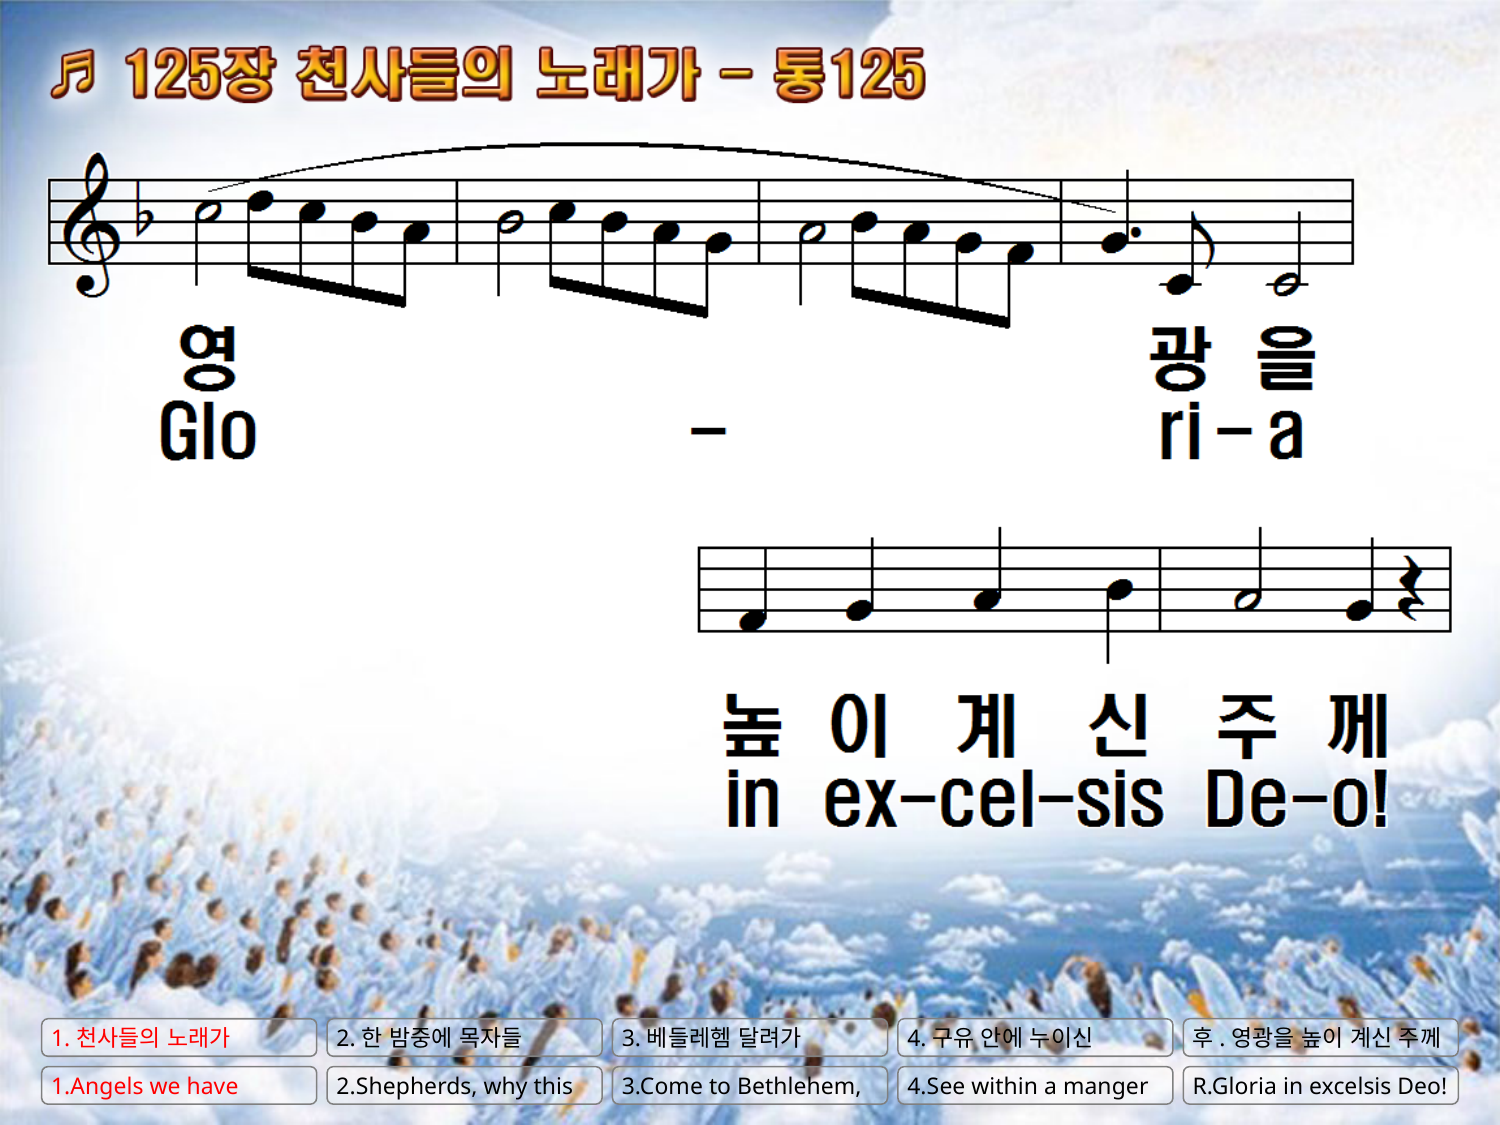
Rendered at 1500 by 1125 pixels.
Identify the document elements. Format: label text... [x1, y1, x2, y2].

text_box 2.Shepherds, why this [327, 1066, 603, 1105]
text_box 4.See within a manger [897, 1066, 1173, 1105]
text_box 1.천사들의 노래가 [41, 1018, 317, 1057]
text_box 4.구유 안에 누이신 [897, 1018, 1173, 1057]
text_box 3.베들레헴 달려가 [612, 1018, 888, 1057]
text_box R.Gloria in excelsis Deo! [1183, 1066, 1459, 1105]
text_box 1.Angels we have [41, 1066, 317, 1105]
text_box 3.Come to Bethlehem, [612, 1066, 888, 1105]
text_box 후.영광을 높이 계신 주께 [1183, 1018, 1459, 1057]
text_box 2.한 밤중에 목자들 [327, 1018, 603, 1057]
picture [0, 0, 1500, 1125]
